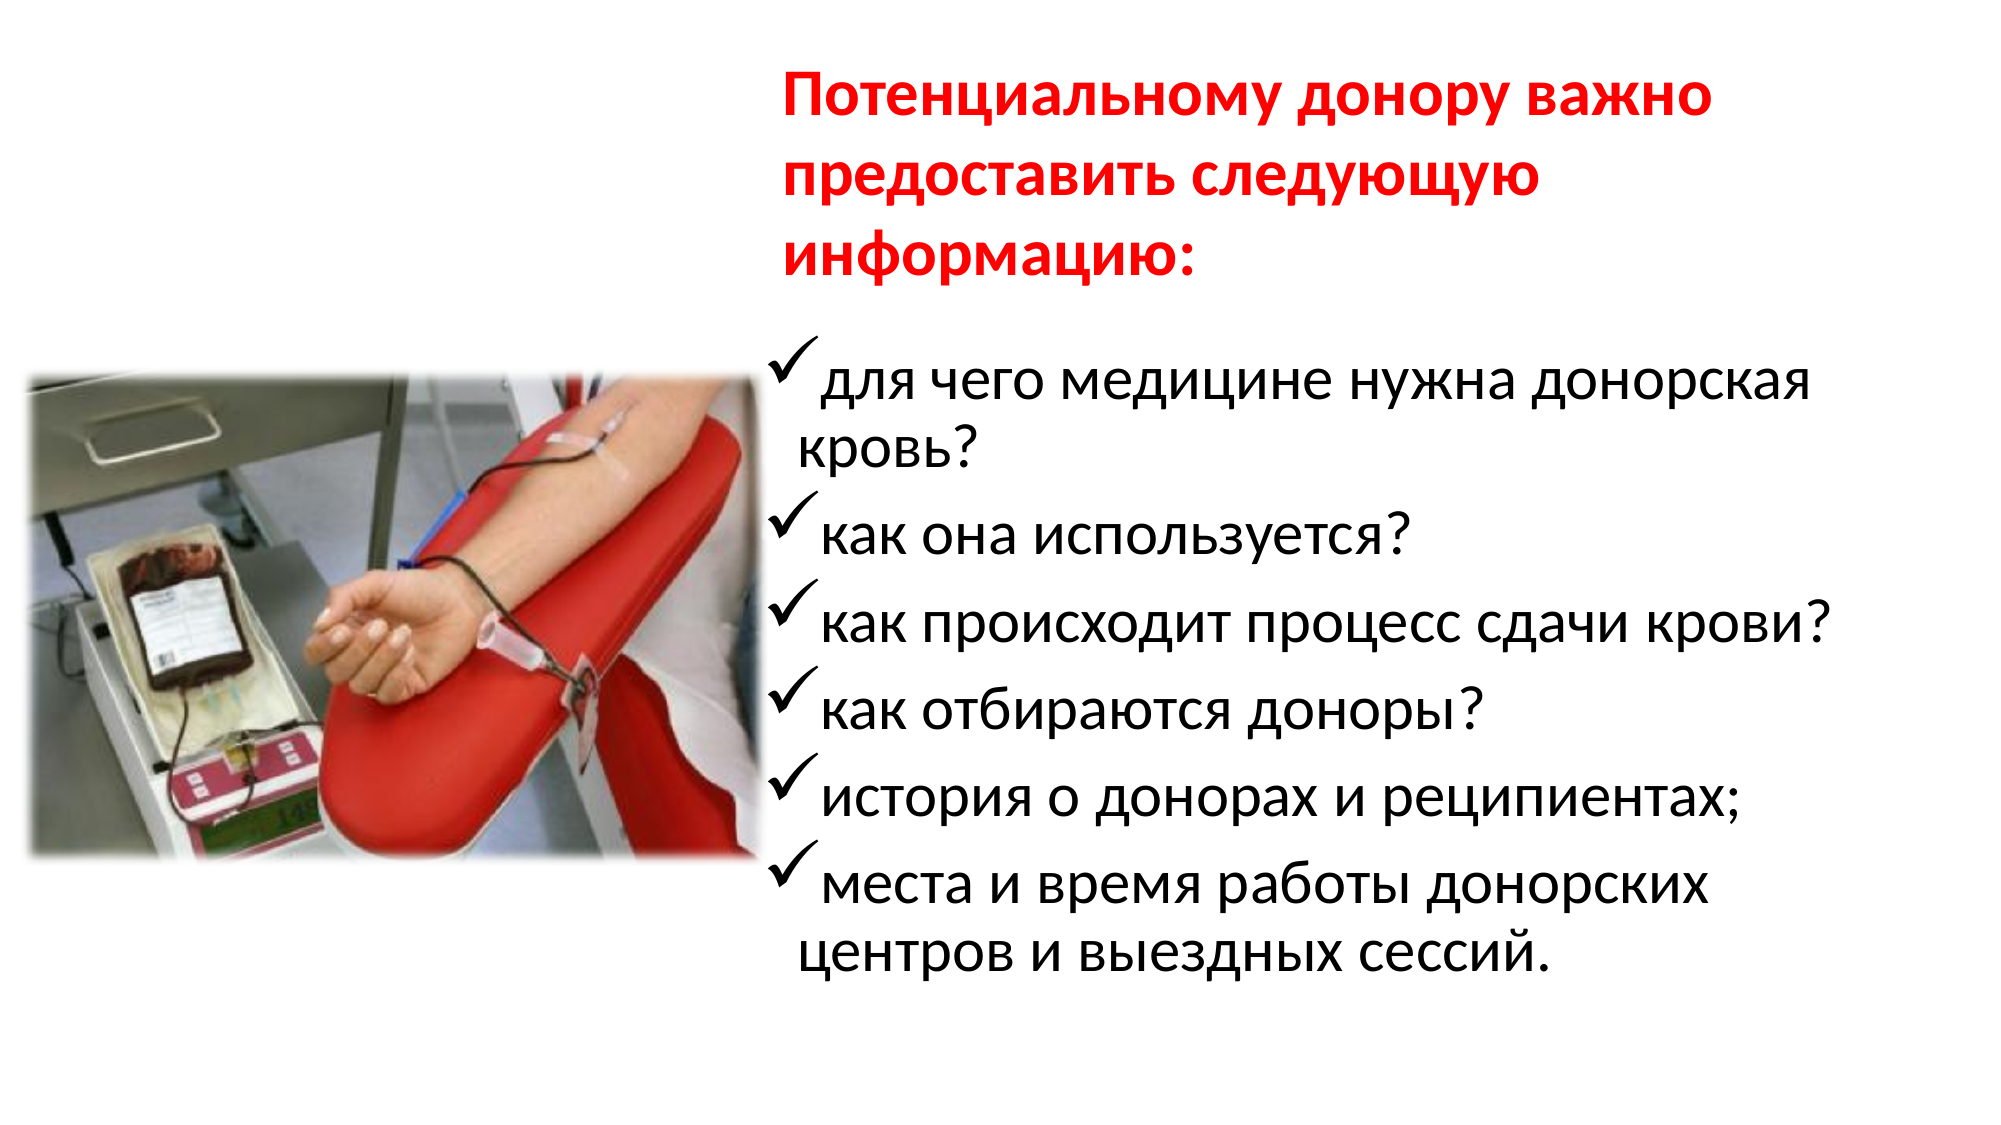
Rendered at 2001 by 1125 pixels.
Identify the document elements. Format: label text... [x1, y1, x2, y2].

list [20, 367, 768, 866]
list для чего медицине нужна донорская кровь? как она используется? как происходит процесс сдачи крови? как отбираются доноры? история о донорах и реципиентах; места и время работы донорских центров и выездных сессий. [747, 259, 1919, 1005]
text_box Потенциальному донору важно предоставить следующую информацию: [767, 41, 1898, 296]
